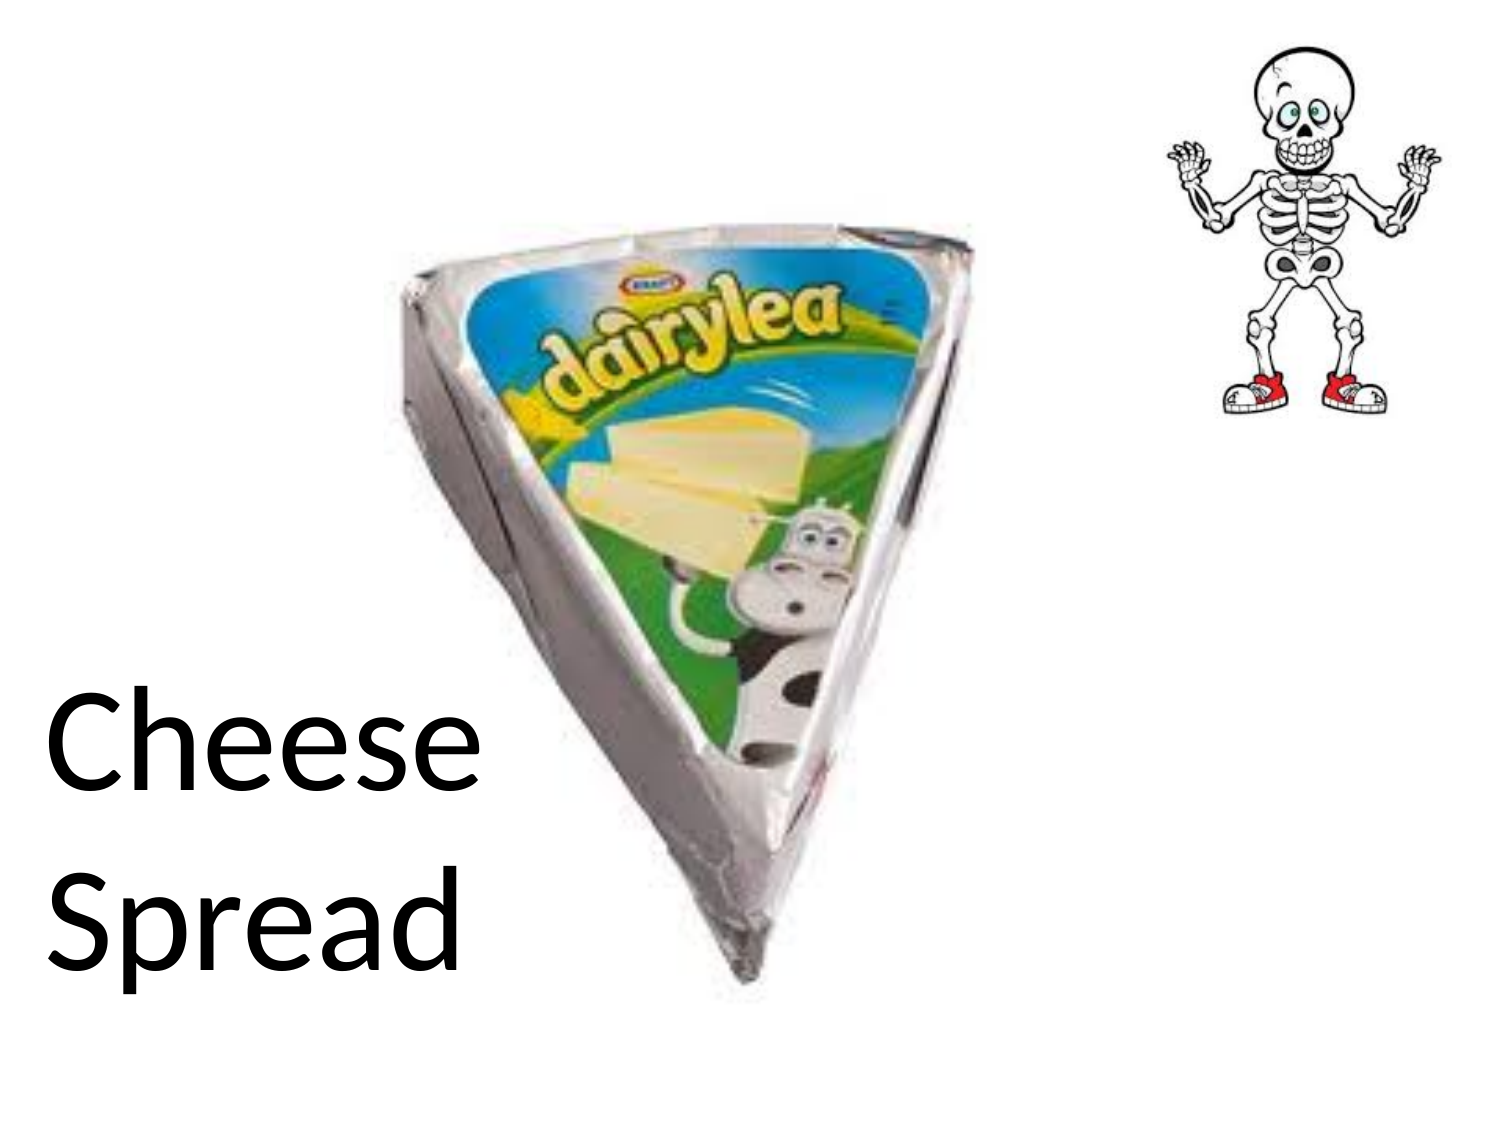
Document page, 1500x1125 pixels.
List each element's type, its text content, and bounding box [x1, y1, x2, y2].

picture [1151, 30, 1455, 436]
text_box Cheese Spread [29, 633, 378, 1009]
picture [383, 0, 987, 1030]
